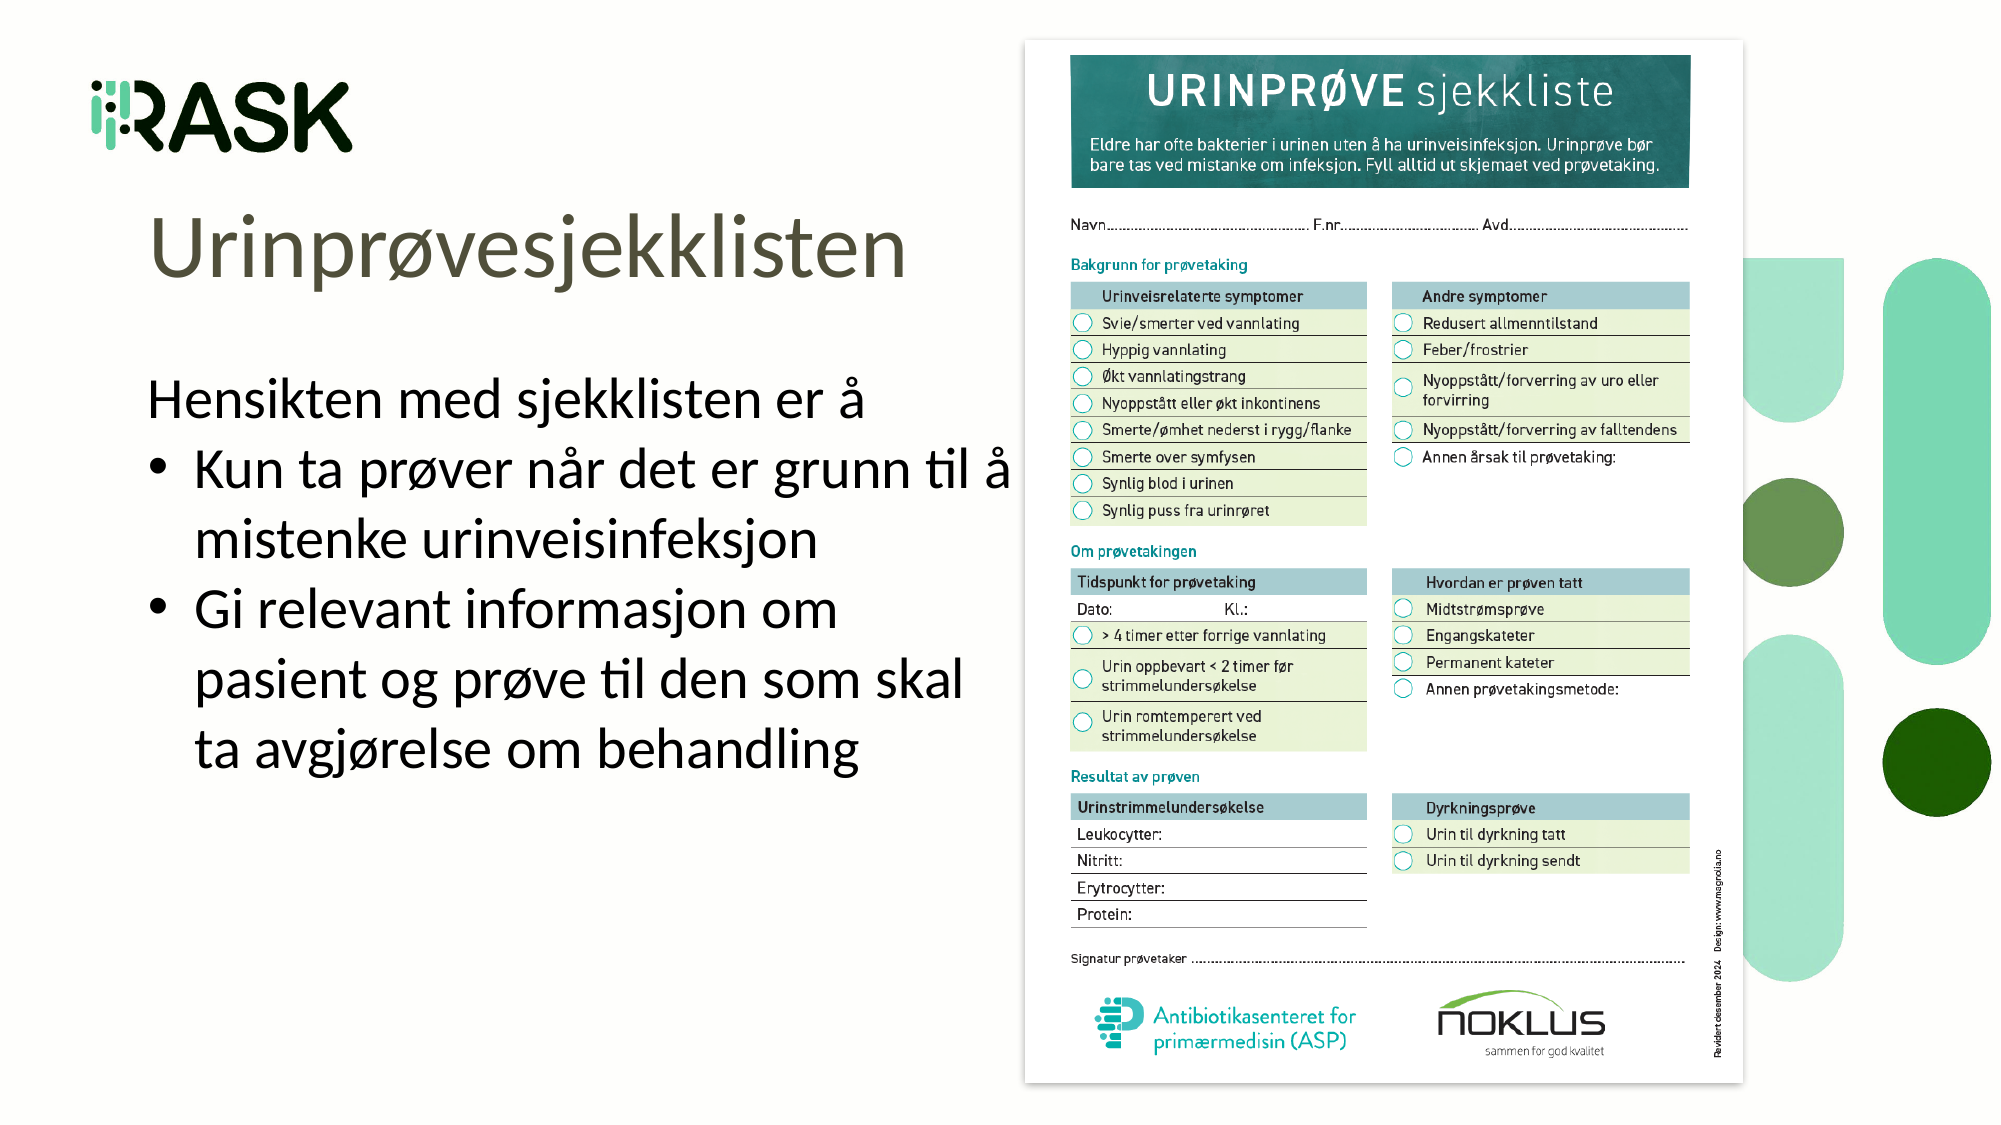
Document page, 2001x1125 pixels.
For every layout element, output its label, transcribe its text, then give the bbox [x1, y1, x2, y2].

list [1039, 54, 1729, 1069]
title Urinprøvesjekklisten [133, 159, 1020, 336]
picture [0, 0, 2001, 1125]
text_box Hensikten med sjekklisten er å Kun ta prøver når det er grunn til å mistenke urinveisinfeksjon Gi relevant informasjon om pasient og prøve til den som skal ta avgjørelse om behandling [132, 352, 1020, 834]
